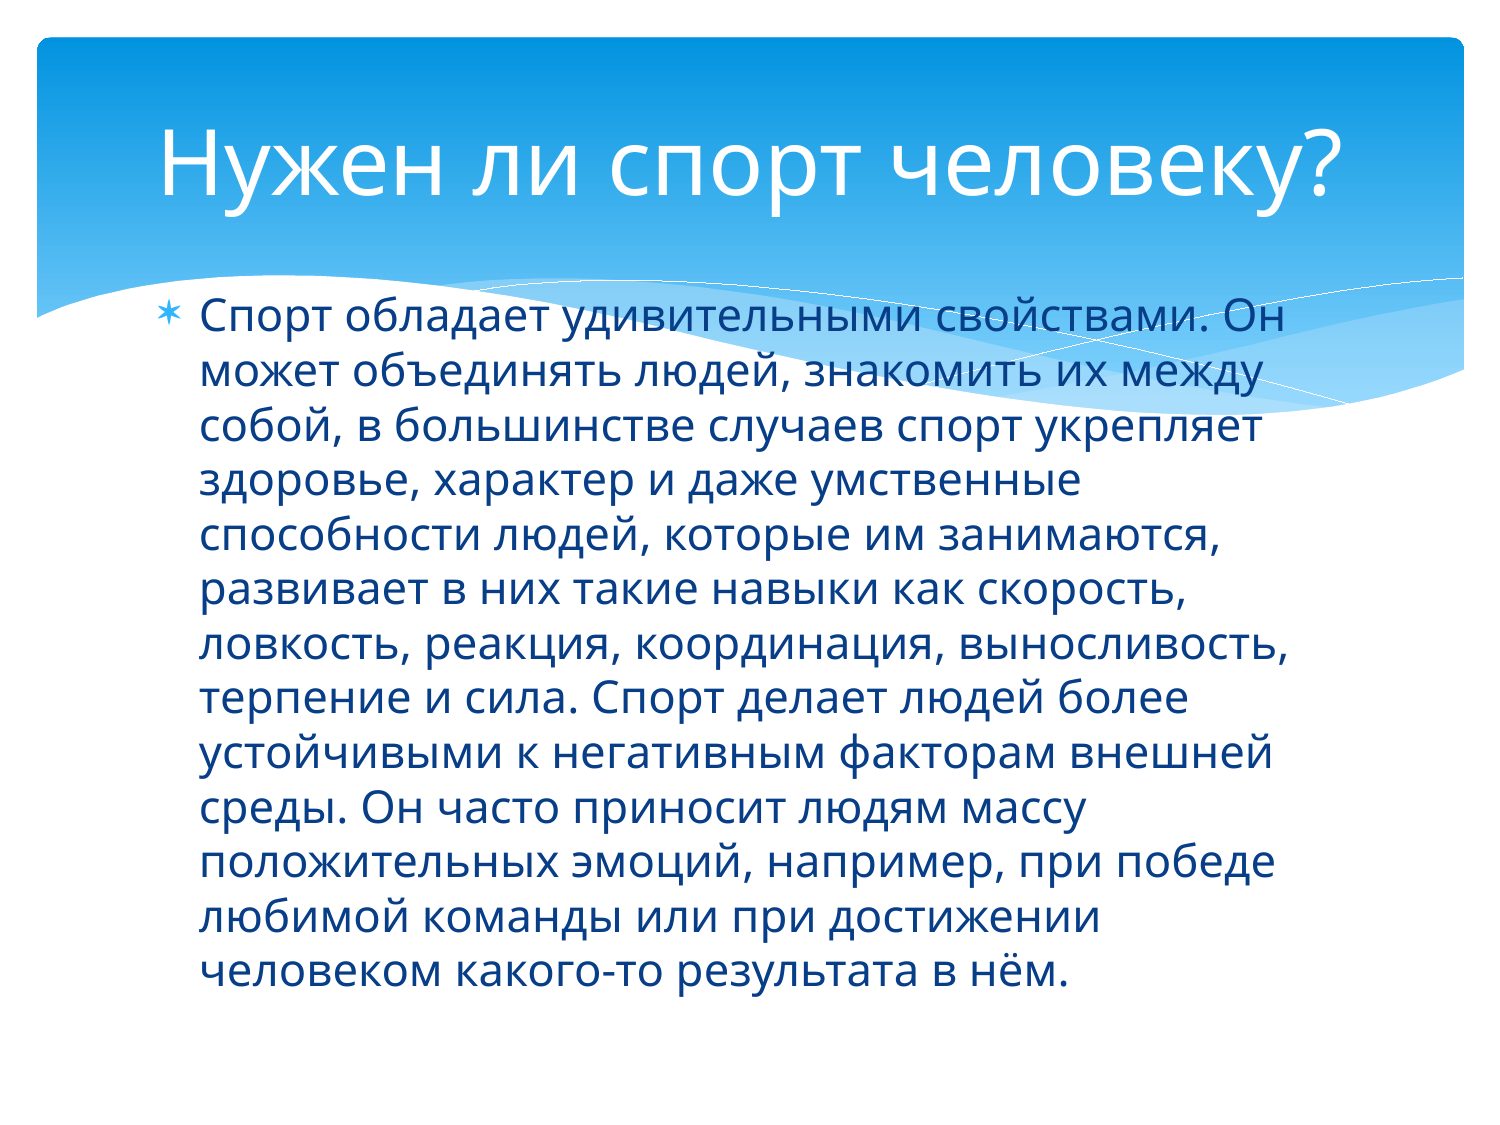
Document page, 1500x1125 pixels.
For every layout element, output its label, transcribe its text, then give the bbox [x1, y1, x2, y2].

title Нужен ли спорт человеку? [75, 55, 1425, 261]
list Спорт обладает удивительными свойствами. Он может объединять людей, знакомить их между собой, в большинстве случаев спорт укрепляет здоровье, характер и даже умственные способности людей, которые им занимаются, развивает в них такие навыки как скорость, ловкость, реакция, координация, выносливость, терпение и сила. Спорт делает людей более устойчивыми к негативным факторам внешней среды. Он часто приносит людям массу положительных эмоций, например, при победе любимой команды или при достижении человеком какого-то результата в нём. [143, 278, 1359, 1005]
